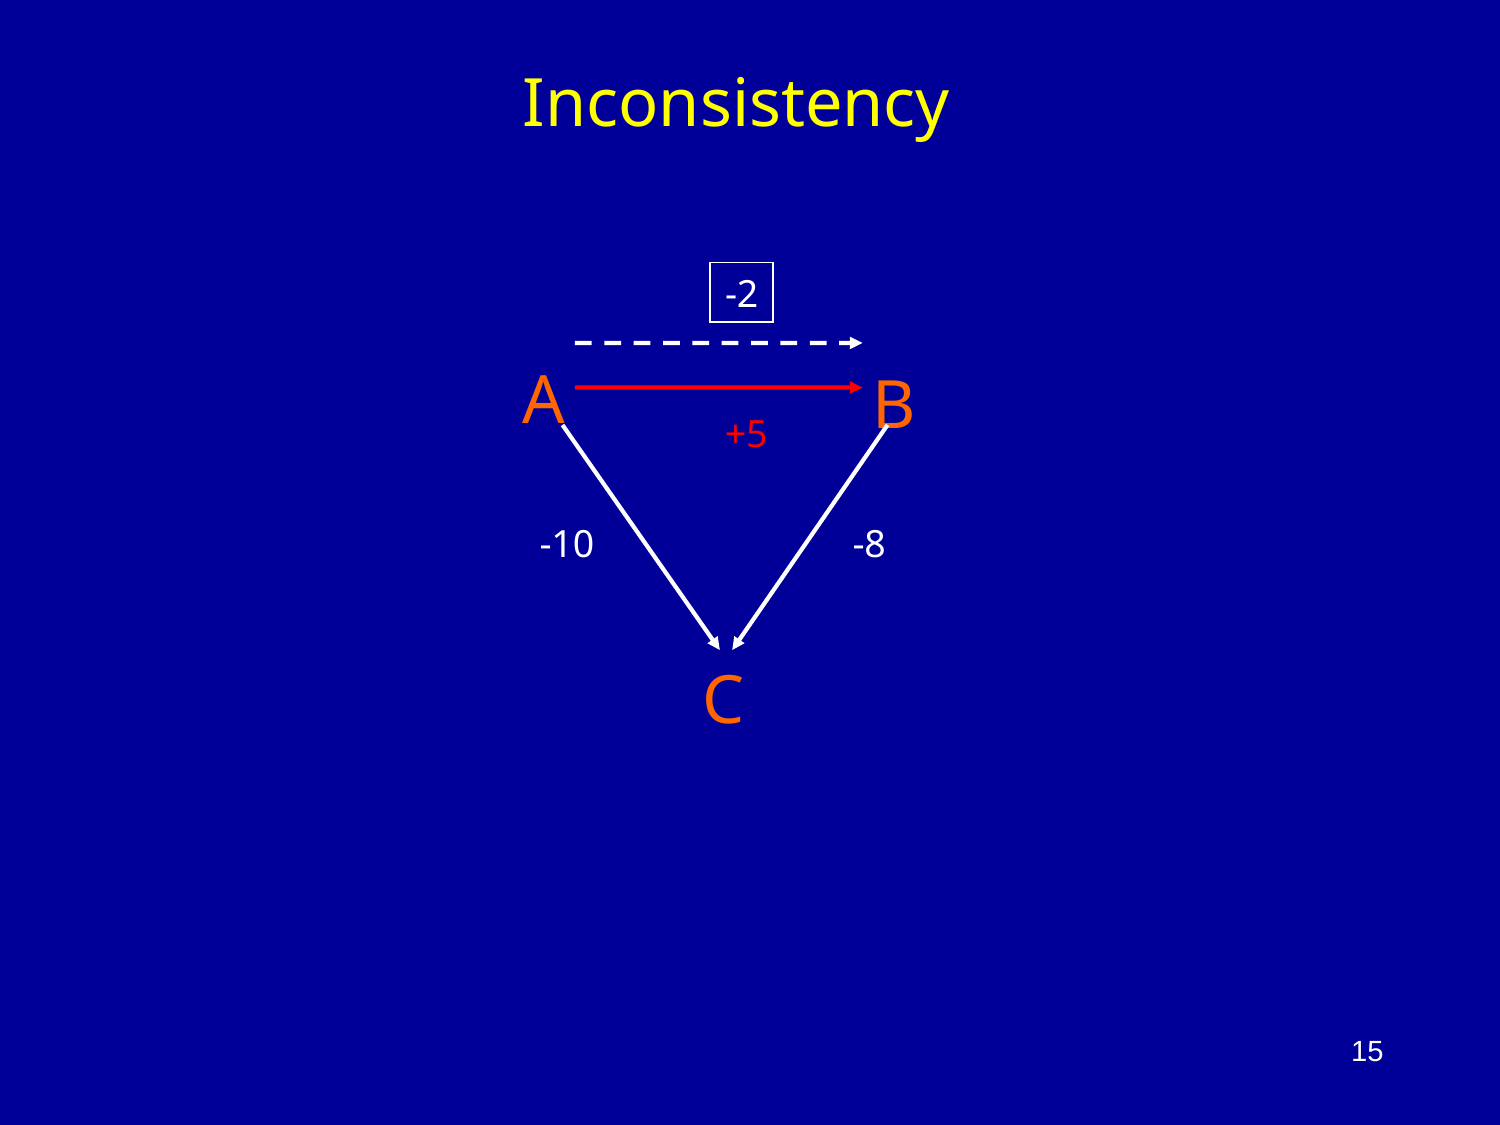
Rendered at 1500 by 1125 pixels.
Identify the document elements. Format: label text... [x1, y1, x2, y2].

text_box [850, 336, 863, 350]
text_box -8 [837, 512, 901, 573]
text_box -10 [524, 512, 610, 573]
text_box -2 [710, 262, 774, 323]
text_box A [507, 349, 581, 445]
text_box C [688, 649, 760, 745]
title Inconsistency [99, 24, 1374, 176]
text_box B [857, 354, 931, 449]
text_box [732, 424, 888, 650]
slide_number 15 [1087, 1024, 1399, 1099]
text_box [574, 381, 863, 394]
text_box [562, 424, 720, 650]
text_box +5 [709, 402, 783, 462]
